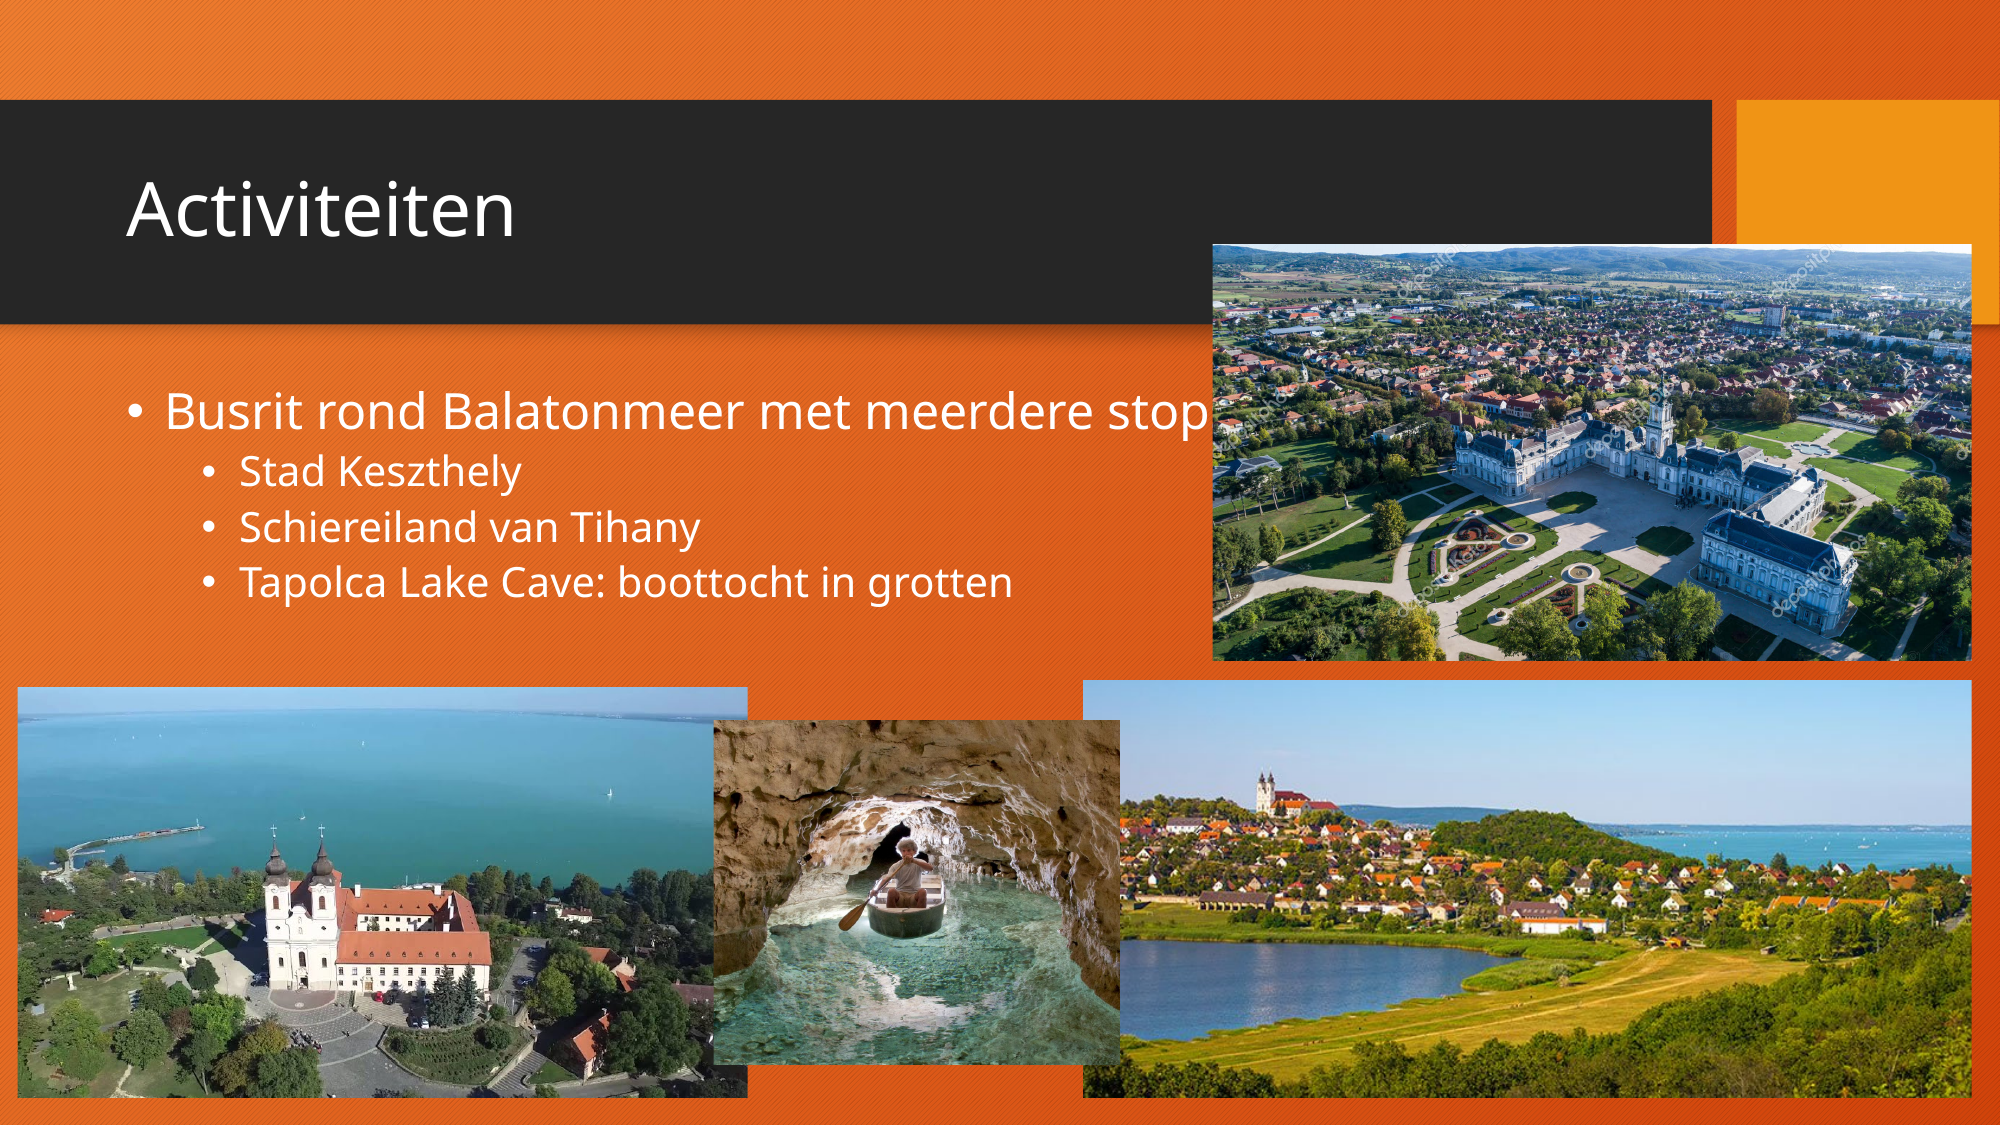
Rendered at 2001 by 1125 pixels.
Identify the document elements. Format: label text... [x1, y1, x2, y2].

title Activiteiten [111, 123, 1689, 301]
list Busrit rond Balatonmeer met meerdere stops: Stad Keszthely Schiereiland van Tihany Tapolca Lake Cave: boottocht in grotten [111, 378, 1689, 719]
picture [17, 680, 1972, 1098]
picture [0, 243, 2000, 662]
